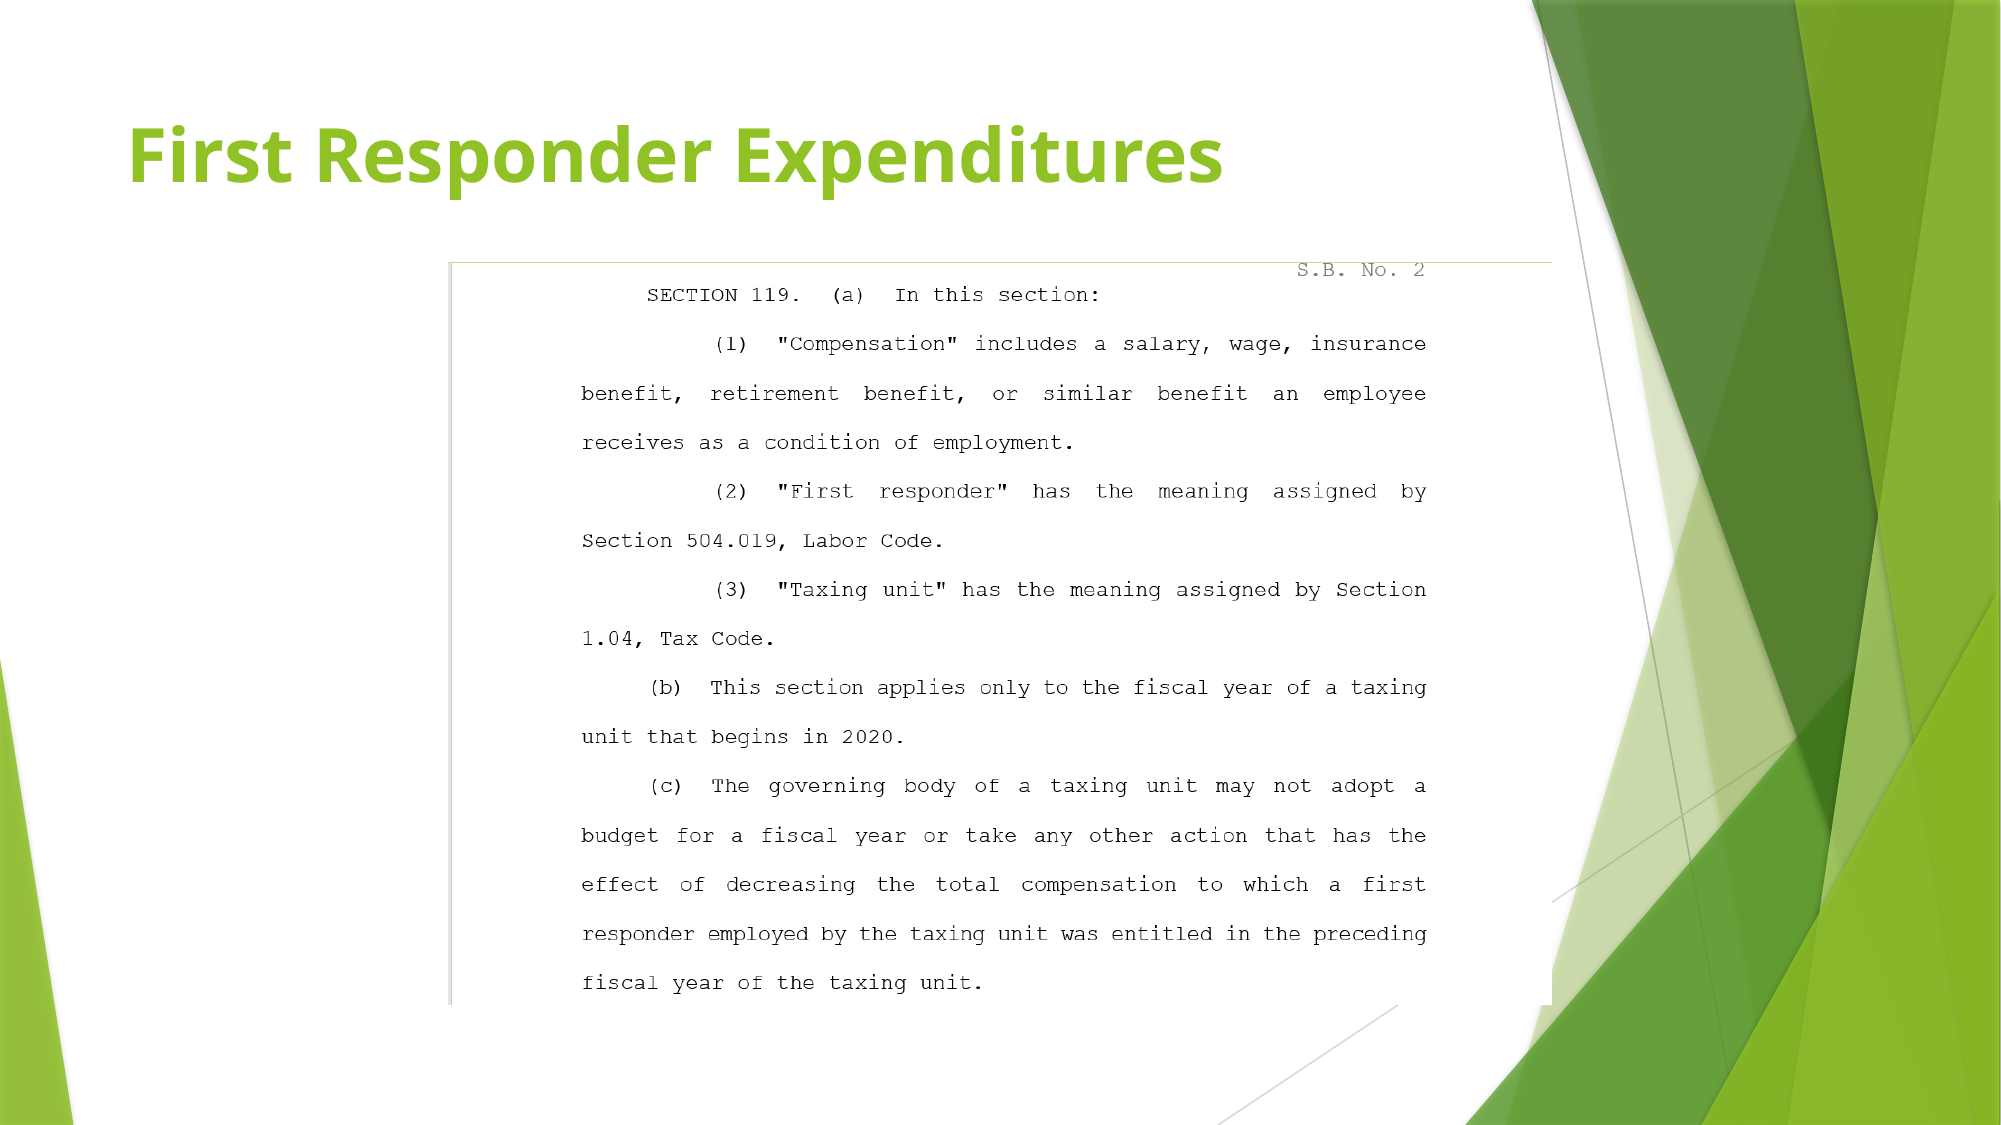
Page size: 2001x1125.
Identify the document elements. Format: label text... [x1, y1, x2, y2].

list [447, 261, 1553, 1006]
title First Responder Expenditures [111, 99, 1522, 317]
